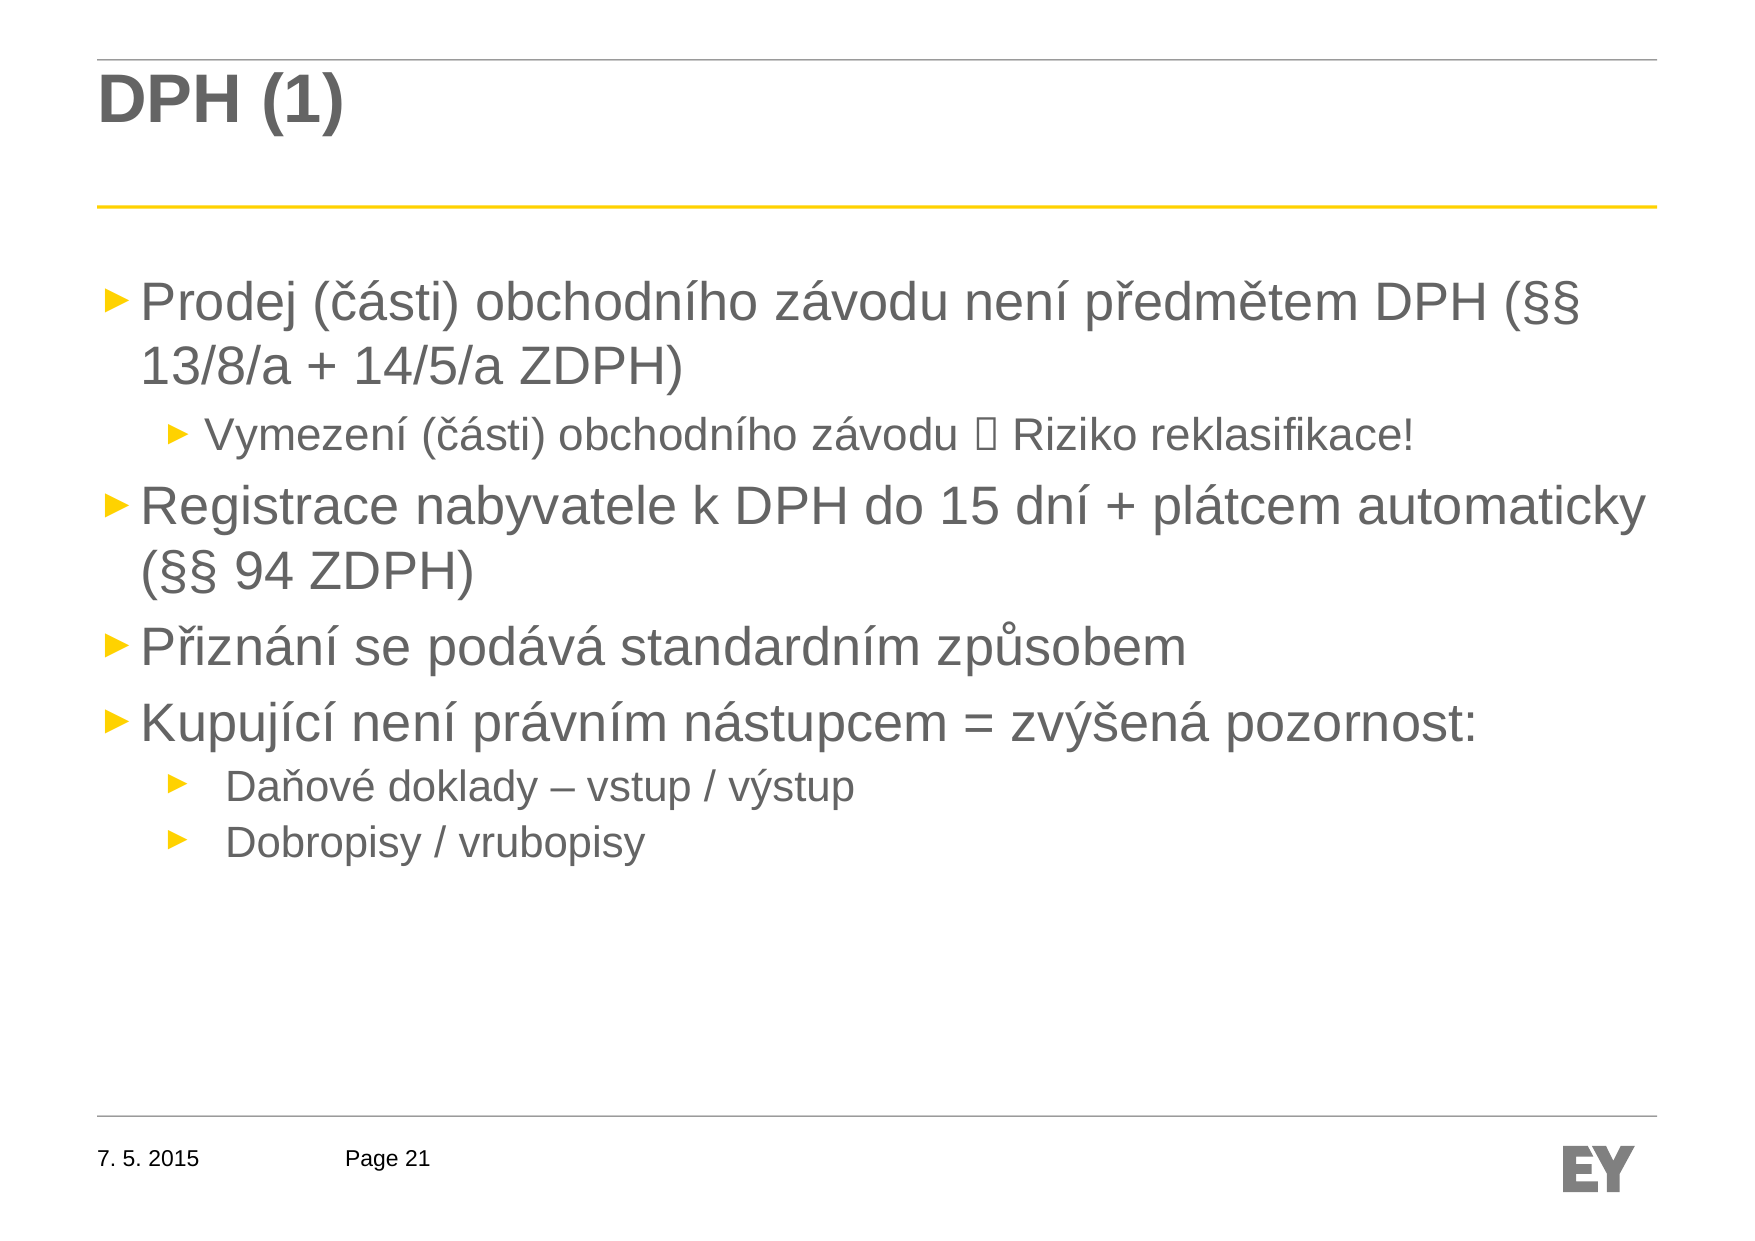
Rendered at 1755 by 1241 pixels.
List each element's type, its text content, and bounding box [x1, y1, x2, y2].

title DPH (1) [96, 59, 1658, 202]
slide_number 7. 5. 2015 [96, 1143, 319, 1184]
list Prodej (části) obchodního závodu není předmětem DPH (§§ 13/8/a + 14/5/a ZDPH) Vymezení (části) obchodního závodu  Riziko reklasifikace! Registrace nabyvatele k DPH do 15 dní + plátcem automaticky (§§ 94 ZDPH) Přiznání se podává standardním způsobem Kupující není právním nástupcem = zvýšená pozornost: Daňové doklady – vstup / výstup Dobropisy / vrubopisy [96, 265, 1658, 1081]
